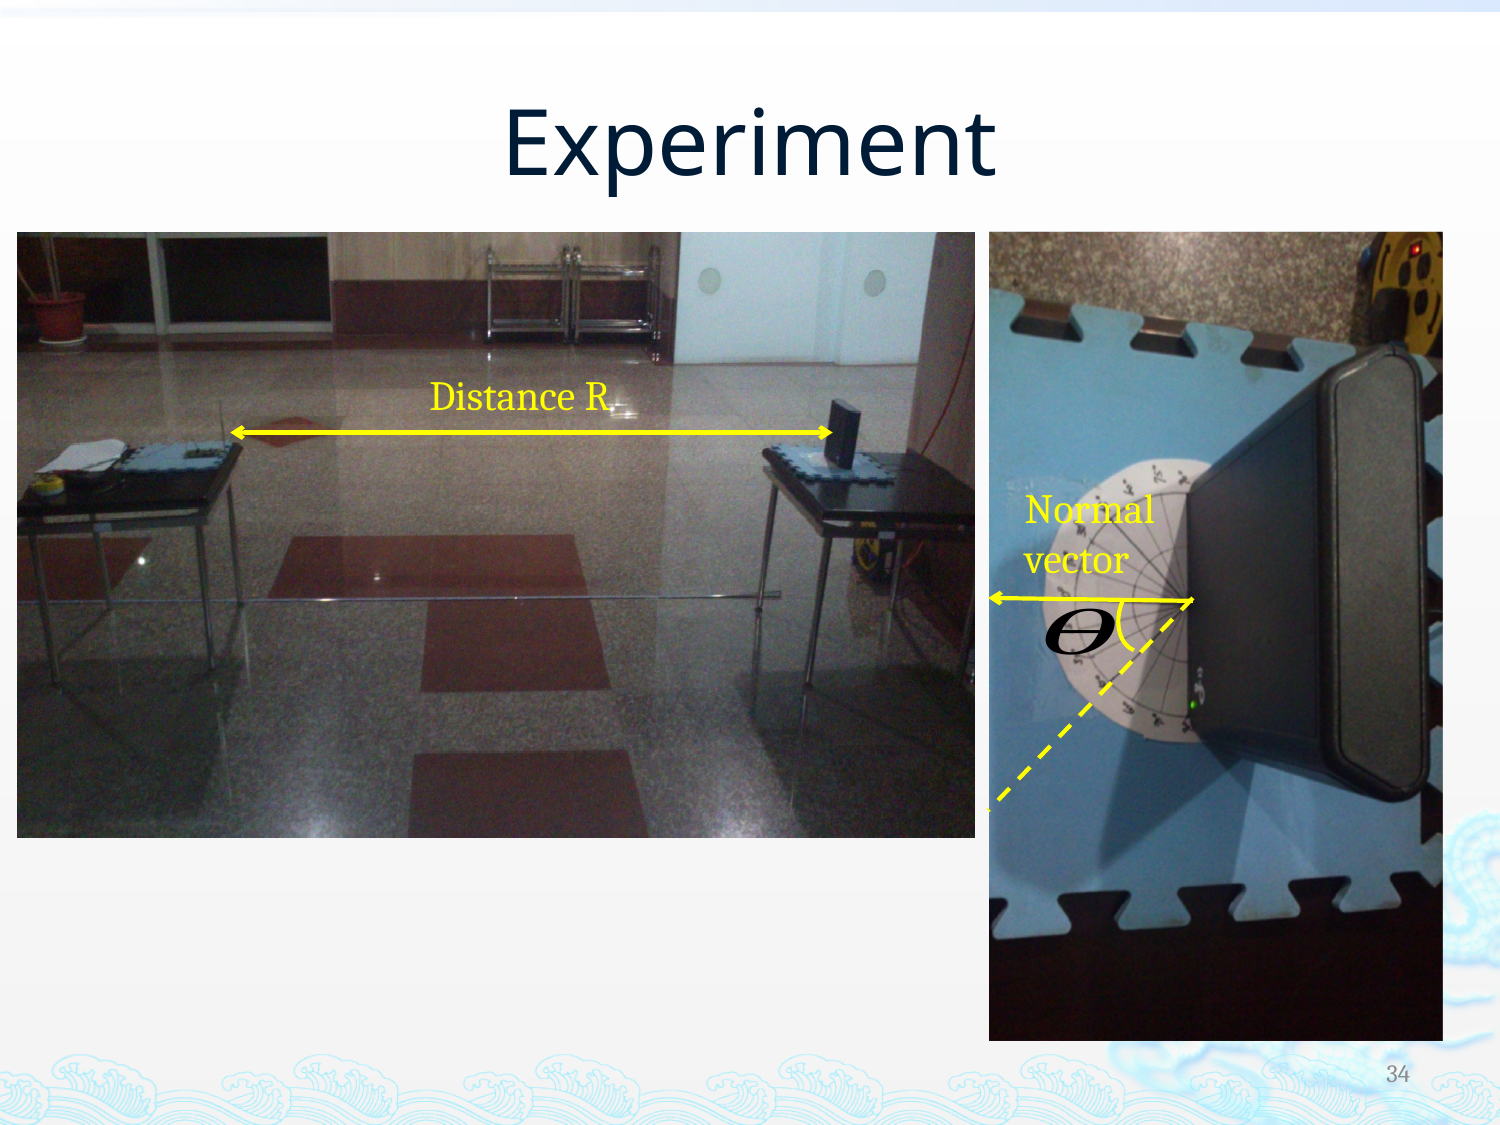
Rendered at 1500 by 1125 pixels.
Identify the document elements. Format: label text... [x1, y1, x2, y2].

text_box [987, 473, 1235, 602]
picture [17, 232, 1500, 1040]
slide_number 34 [1074, 1042, 1425, 1103]
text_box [1032, 570, 1180, 670]
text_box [987, 597, 1194, 811]
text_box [229, 361, 834, 433]
title Experiment [75, 45, 1425, 233]
